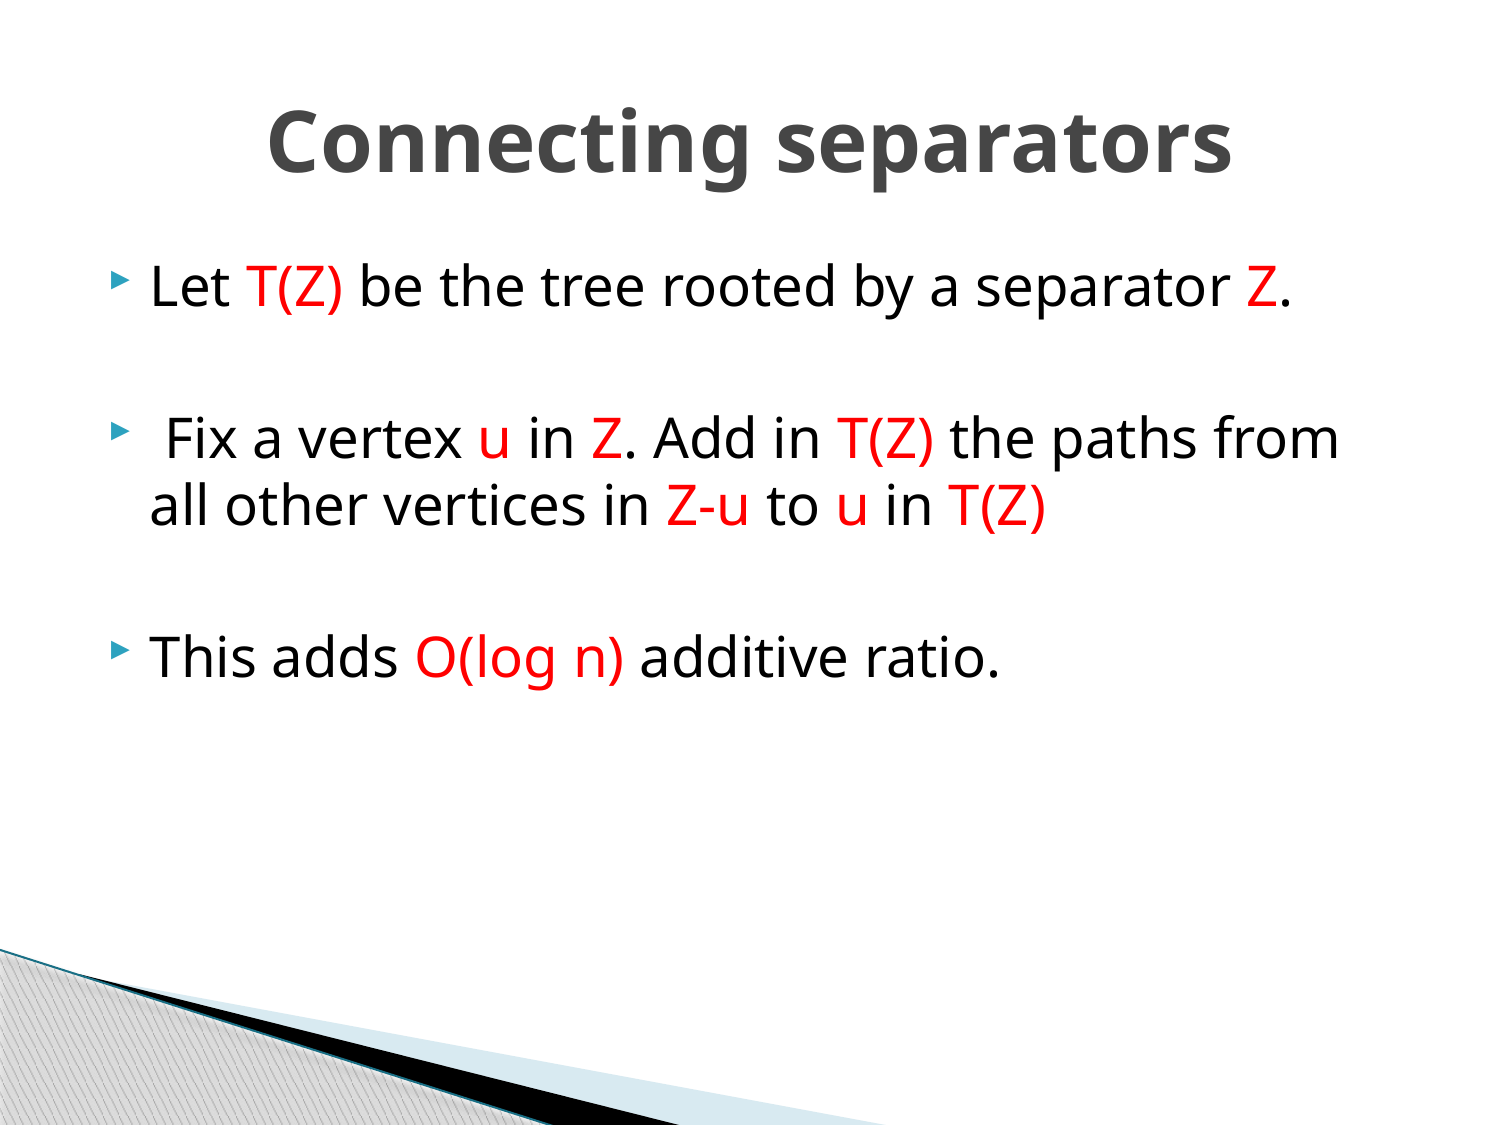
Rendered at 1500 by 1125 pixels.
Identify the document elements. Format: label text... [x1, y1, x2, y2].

title Connecting separators [75, 45, 1425, 233]
list Let T(Z) be the tree rooted by a separator Z. Fix a vertex u in Z. Add in T(Z) the paths from all other vertices in Z-u to u in T(Z) This adds O(log n) additive ratio. [75, 242, 1425, 986]
